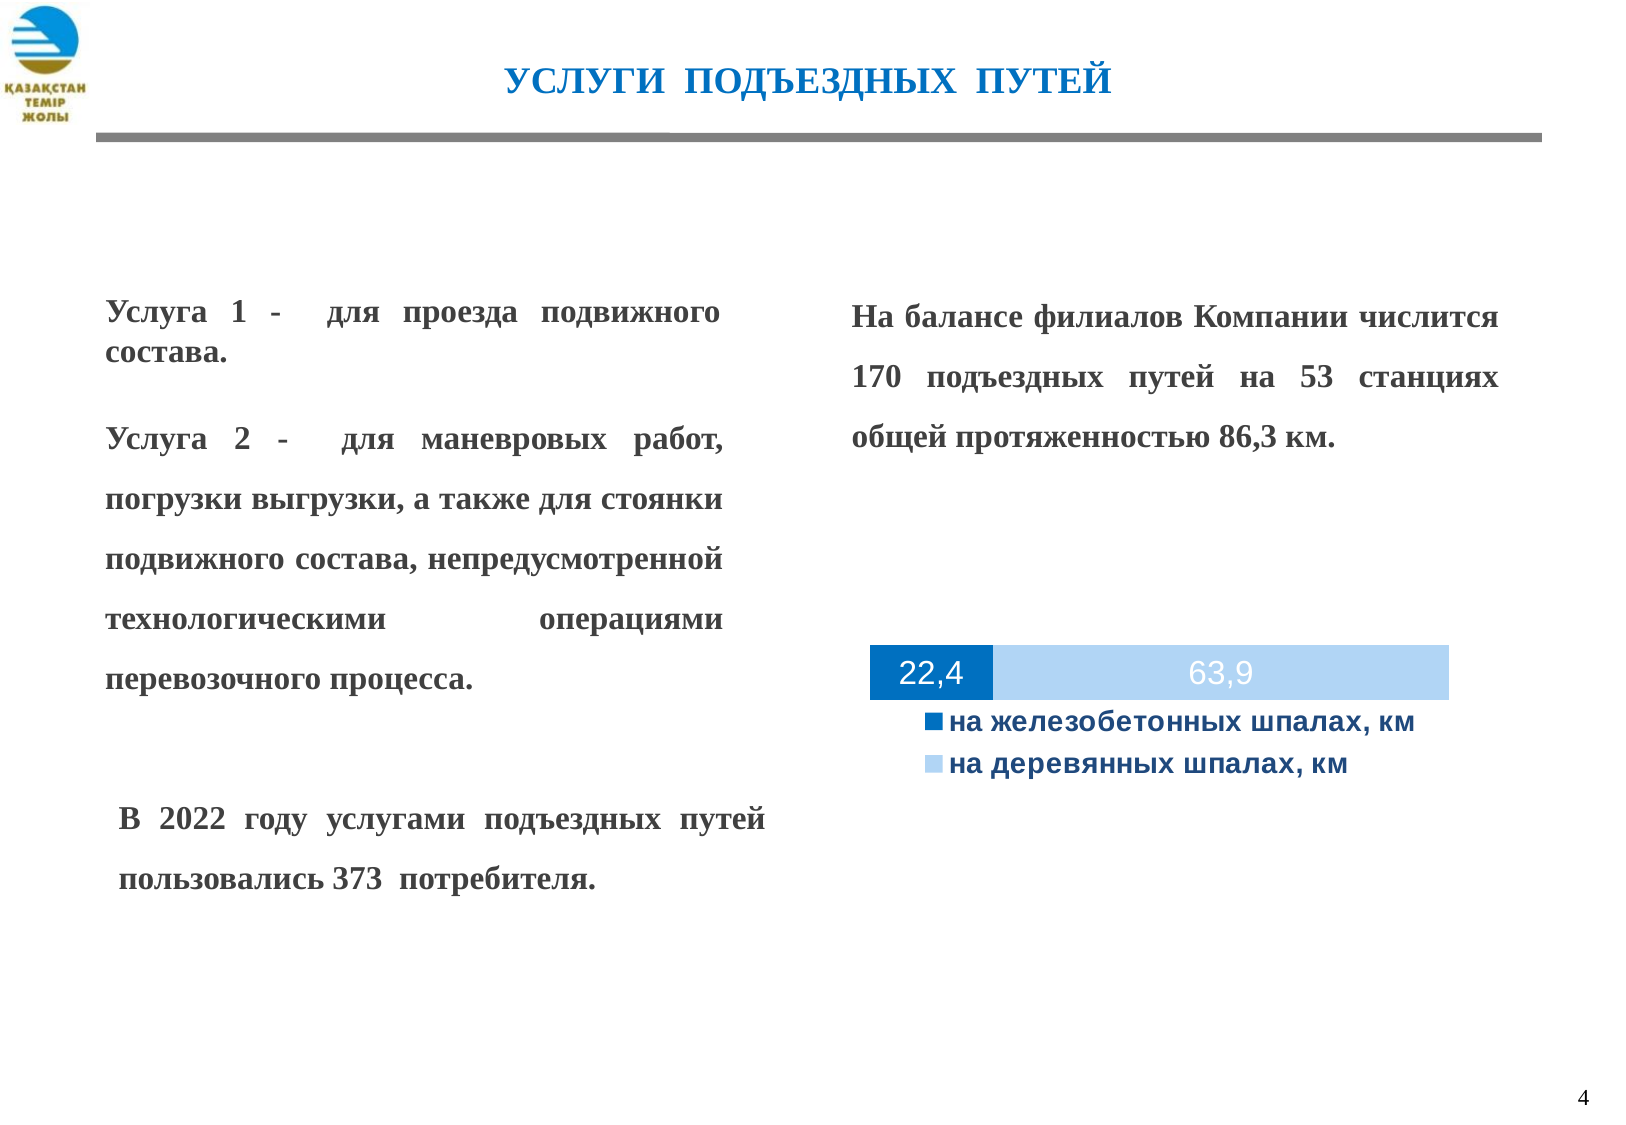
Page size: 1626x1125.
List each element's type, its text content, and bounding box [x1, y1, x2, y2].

text_box В 2022 году услугами подъездных путей пользовались 373 потребителя. [103, 769, 782, 904]
list УСЛУГИ ПОДЪЕЗДНЫХ ПУТЕЙ [0, 0, 1625, 157]
picture [0, 2, 90, 125]
text_box 4 [1543, 1034, 1625, 1125]
text_box Услуга 1 - для проезда подвижного состава. [90, 281, 737, 377]
chart [802, 407, 1585, 851]
text_box На балансе филиалов Компании числится 170 подъездных путей на 53 станциях общей протяженностью 86,3 км. [836, 267, 1515, 405]
text_box Услуга 2 - для маневровых работ, погрузки выгрузки, а также для стоянки подвижного состава, непредусмотренной технологическими операциями перевозочного процесса. [90, 389, 740, 824]
